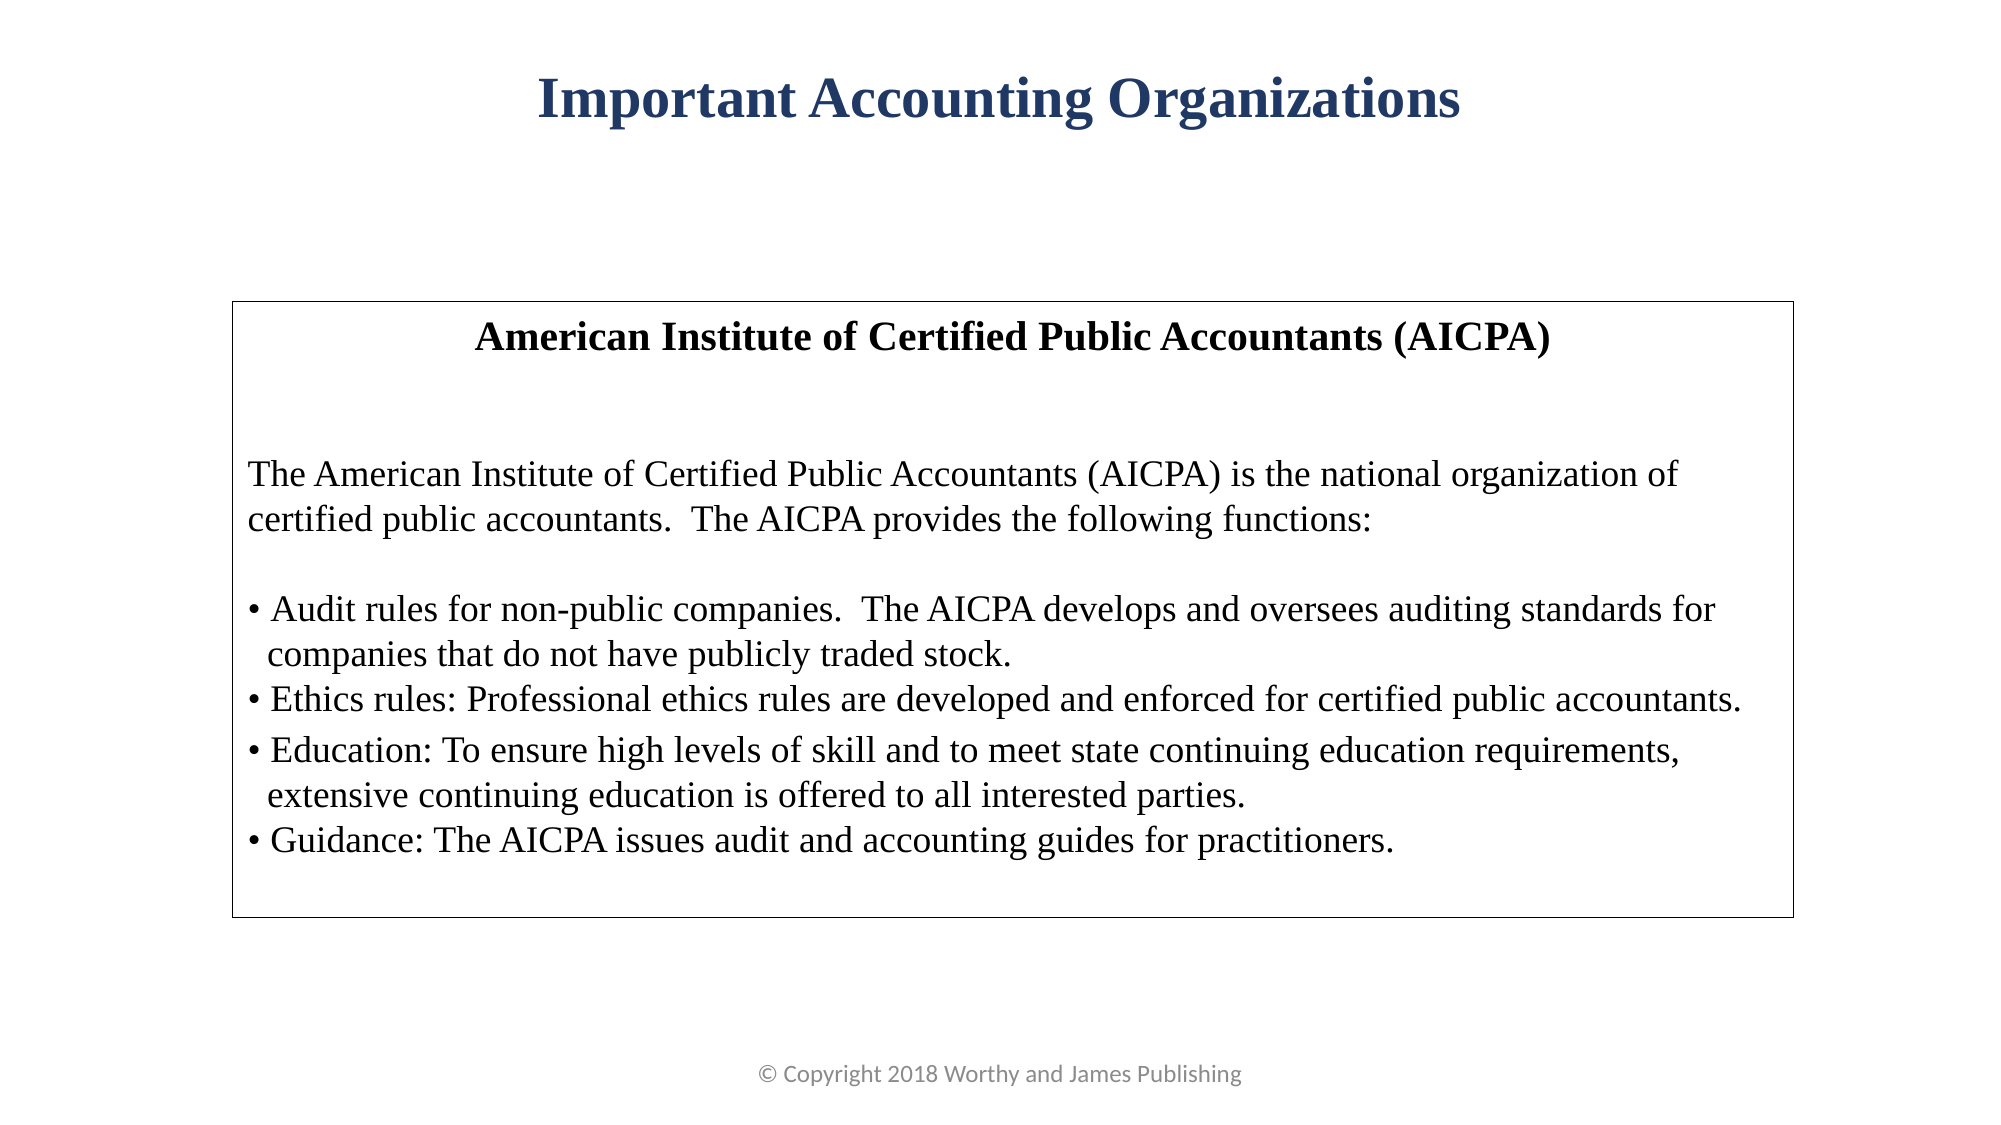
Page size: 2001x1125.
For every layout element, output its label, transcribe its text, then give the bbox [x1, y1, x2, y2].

footer © Copyright 2018 Worthy and James Publishing [662, 1042, 1338, 1103]
text_box Important Accounting Organizations [523, 51, 1477, 137]
text_box American Institute of Certified Public Accountants (AICPA) The American Institute of Certified Public Accountants (AICPA) is the national organization of certified public accountants. The AICPA provides the following functions: • Audit rules for non-public companies. The AICPA develops and oversees auditing standards for companies that do not have publicly traded stock. • Ethics rules: Professional ethics rules are developed and enforced for certified public accountants. • Education: To ensure high levels of skill and to meet state continuing education requirements, extensive continuing education is offered to all interested parties. • Guidance: The AICPA issues audit and accounting guides for practitioners. [232, 301, 1794, 918]
